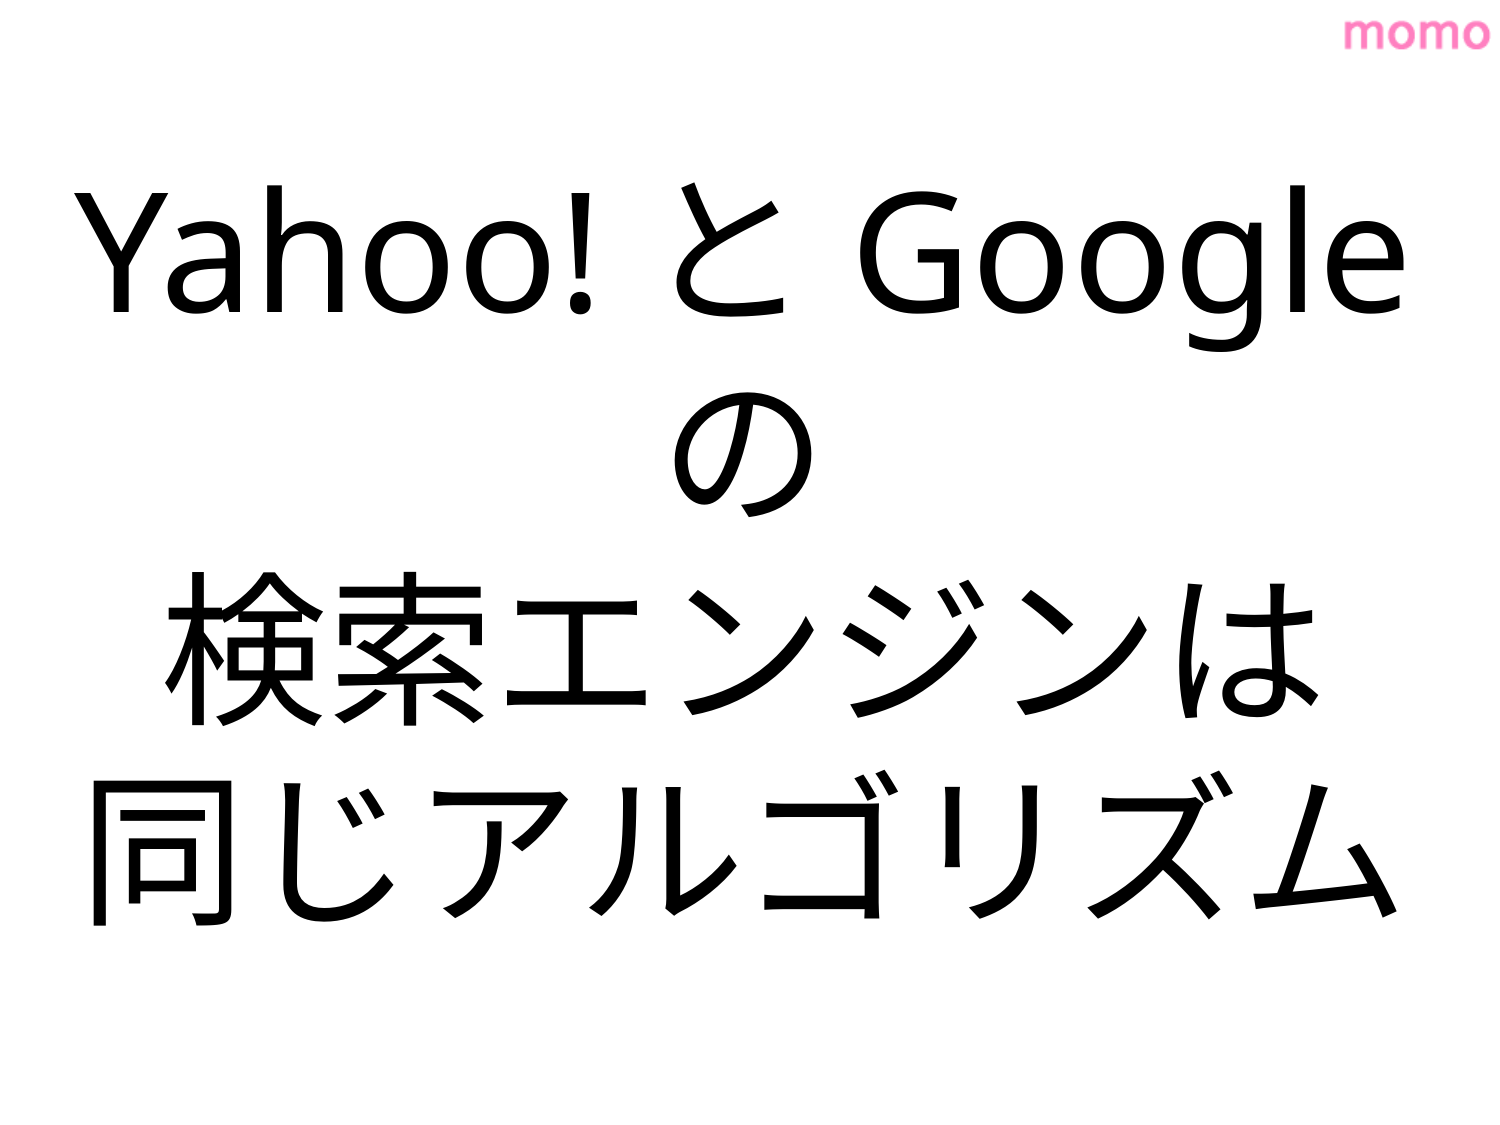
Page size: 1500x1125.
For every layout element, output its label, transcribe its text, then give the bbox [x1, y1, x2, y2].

title Yahoo!とGoogle の 検索エンジンは 同じアルゴリズム [17, 481, 1471, 610]
picture [1333, 3, 1500, 63]
